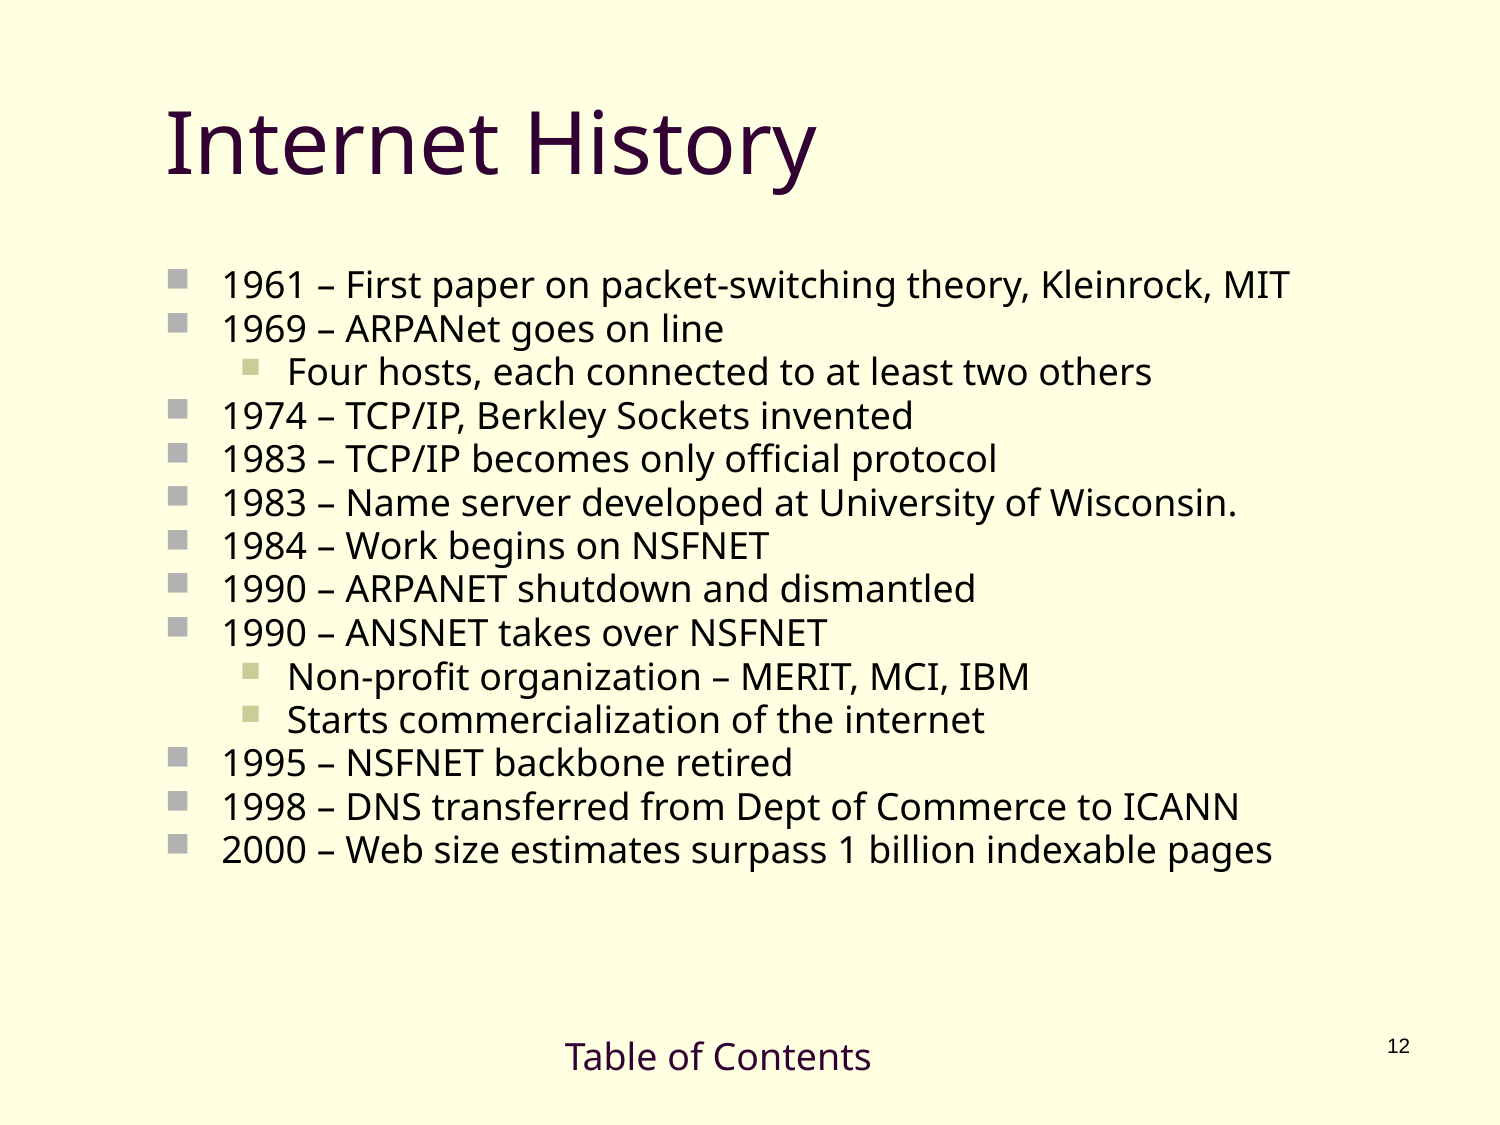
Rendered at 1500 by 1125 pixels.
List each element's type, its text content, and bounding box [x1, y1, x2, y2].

slide_number 12 [1112, 1024, 1426, 1101]
footer Table of Contents [549, 1024, 1038, 1101]
list 1961 – First paper on packet-switching theory, Kleinrock, MIT 1969 – ARPANet goes on line Four hosts, each connected to at least two others 1974 – TCP/IP, Berkley Sockets invented 1983 – TCP/IP becomes only official protocol 1983 – Name server developed at University of Wisconsin. 1984 – Work begins on NSFNET 1990 – ARPANET shutdown and dismantled 1990 – ANSNET takes over NSFNET Non-profit organization – MERIT, MCI, IBM Starts commercialization of the internet 1995 – NSFNET backbone retired 1998 – DNS transferred from Dept of Commerce to ICANN 2000 – Web size estimates surpass 1 billion indexable pages [150, 262, 1425, 1006]
title Internet History [150, 45, 1425, 234]
